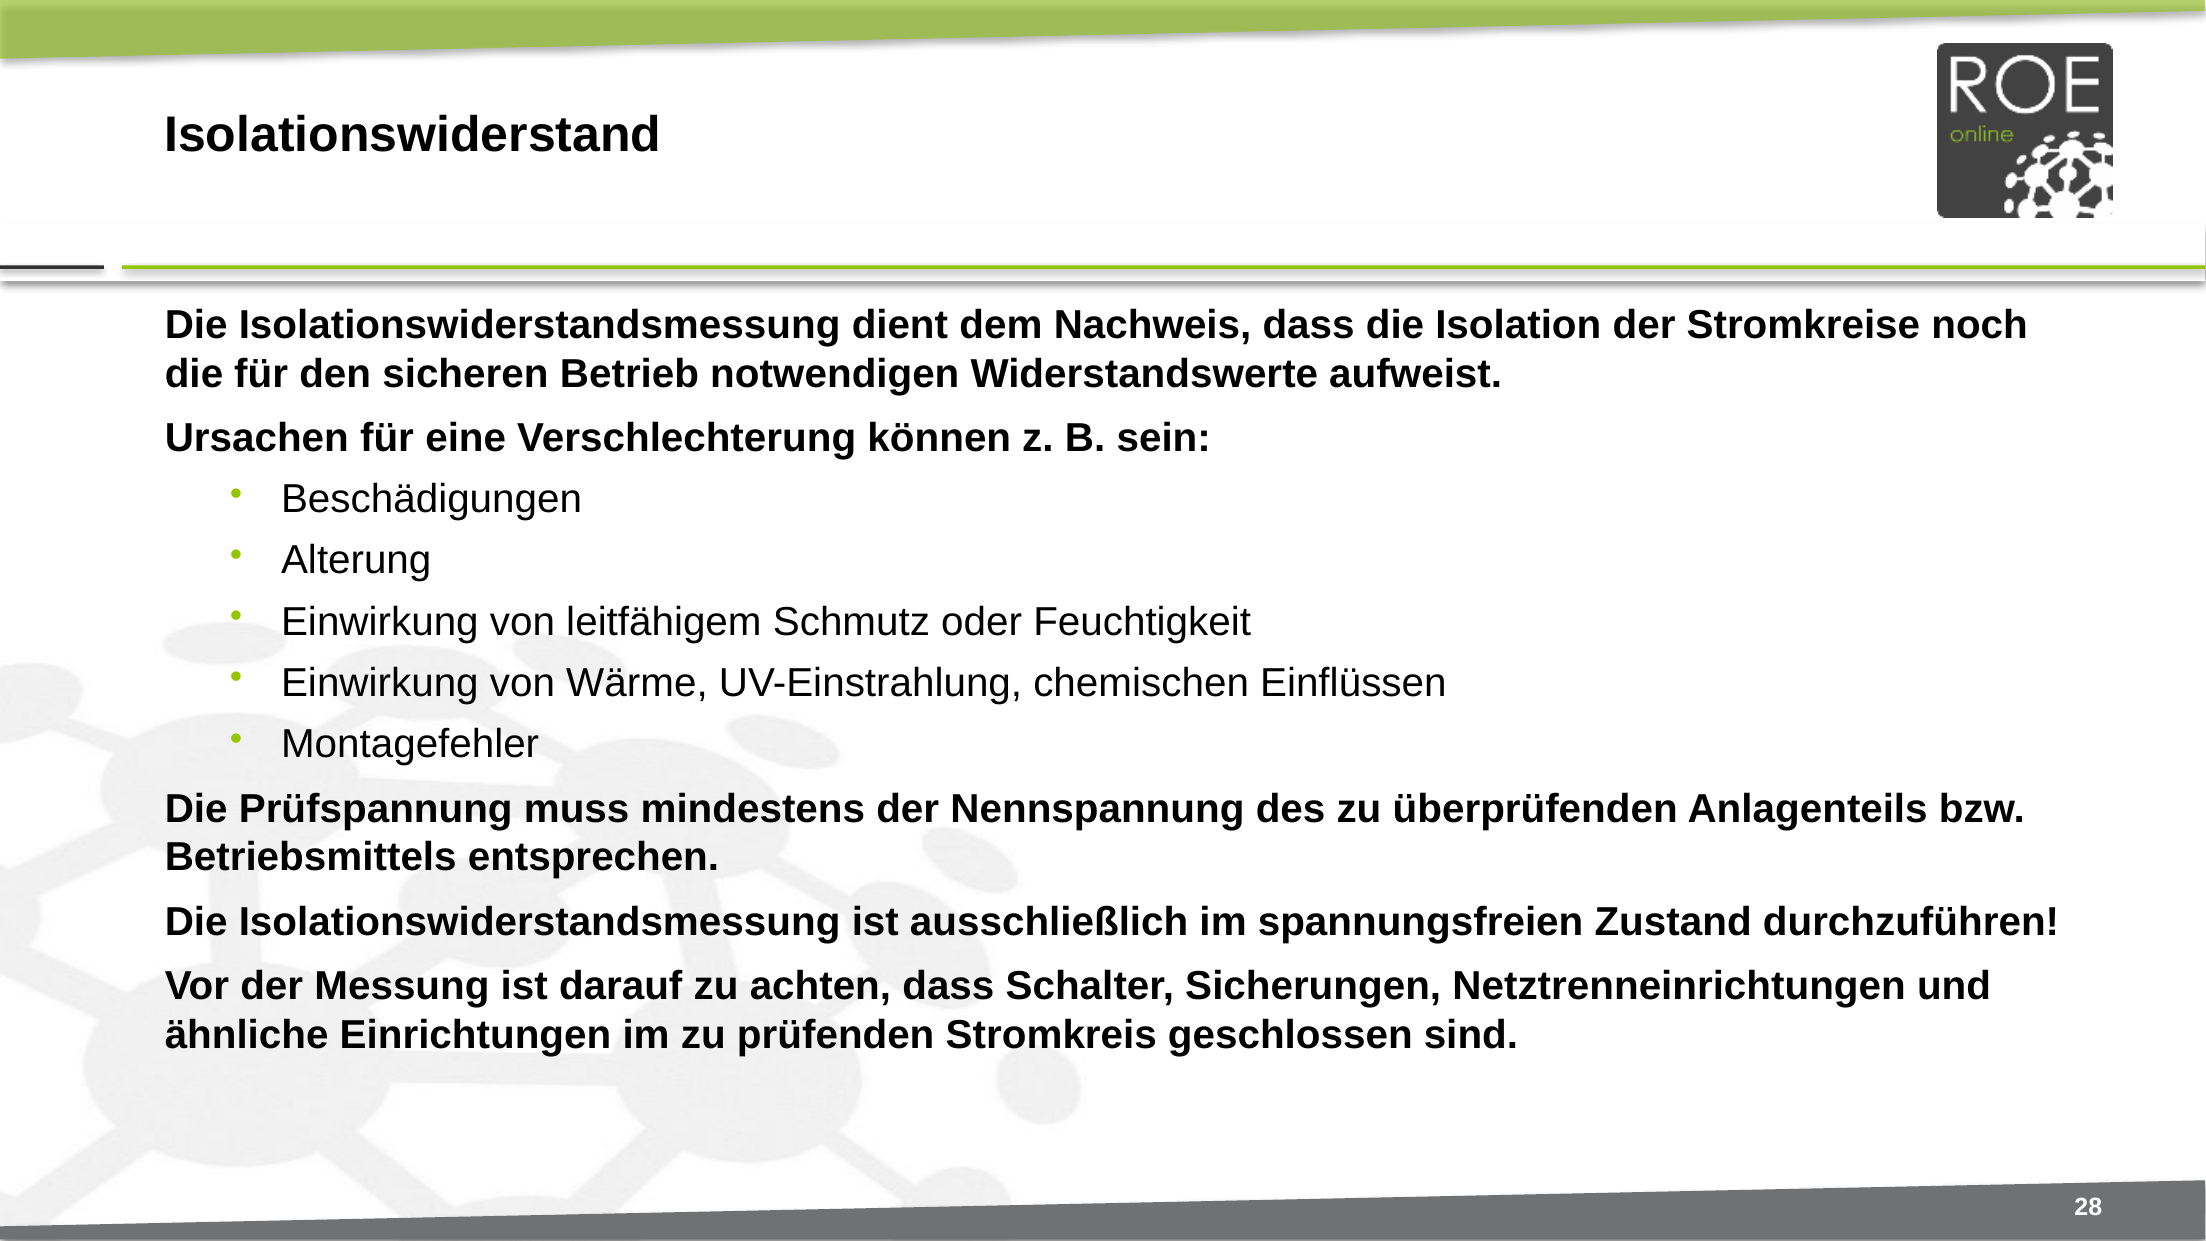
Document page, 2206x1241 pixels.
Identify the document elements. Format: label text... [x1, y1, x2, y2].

title Isolationswiderstand [146, 41, 1878, 221]
picture [1937, 43, 2113, 218]
list Die Isolationswiderstandsmessung dient dem Nachweis, dass die Isolation der Stromkreise noch die für den sicheren Betrieb notwendigen Widerstandswerte aufweist. Ursachen für eine Verschlechterung können z. B. sein: Beschädigungen Alterung Einwirkung von leitfähigem Schmutz oder Feuchtigkeit Einwirkung von Wärme, UV-Einstrahlung, chemischen Einflüssen Montagefehler Die Prüfspannung muss mindestens der Nennspannung des zu überprüfenden Anlagenteils bzw. Betriebsmittels entsprechen. Die Isolationswiderstandsmessung ist ausschließlich im spannungsfreien Zustand durchzuführen! Vor der Messung ist darauf zu achten, dass Schalter, Sicherungen, Netztrenneinrichtungen und ähnliche Einrichtungen im zu prüfenden Stromkreis geschlossen sind. [147, 289, 2111, 1103]
slide_number 28 [2023, 1183, 2153, 1228]
